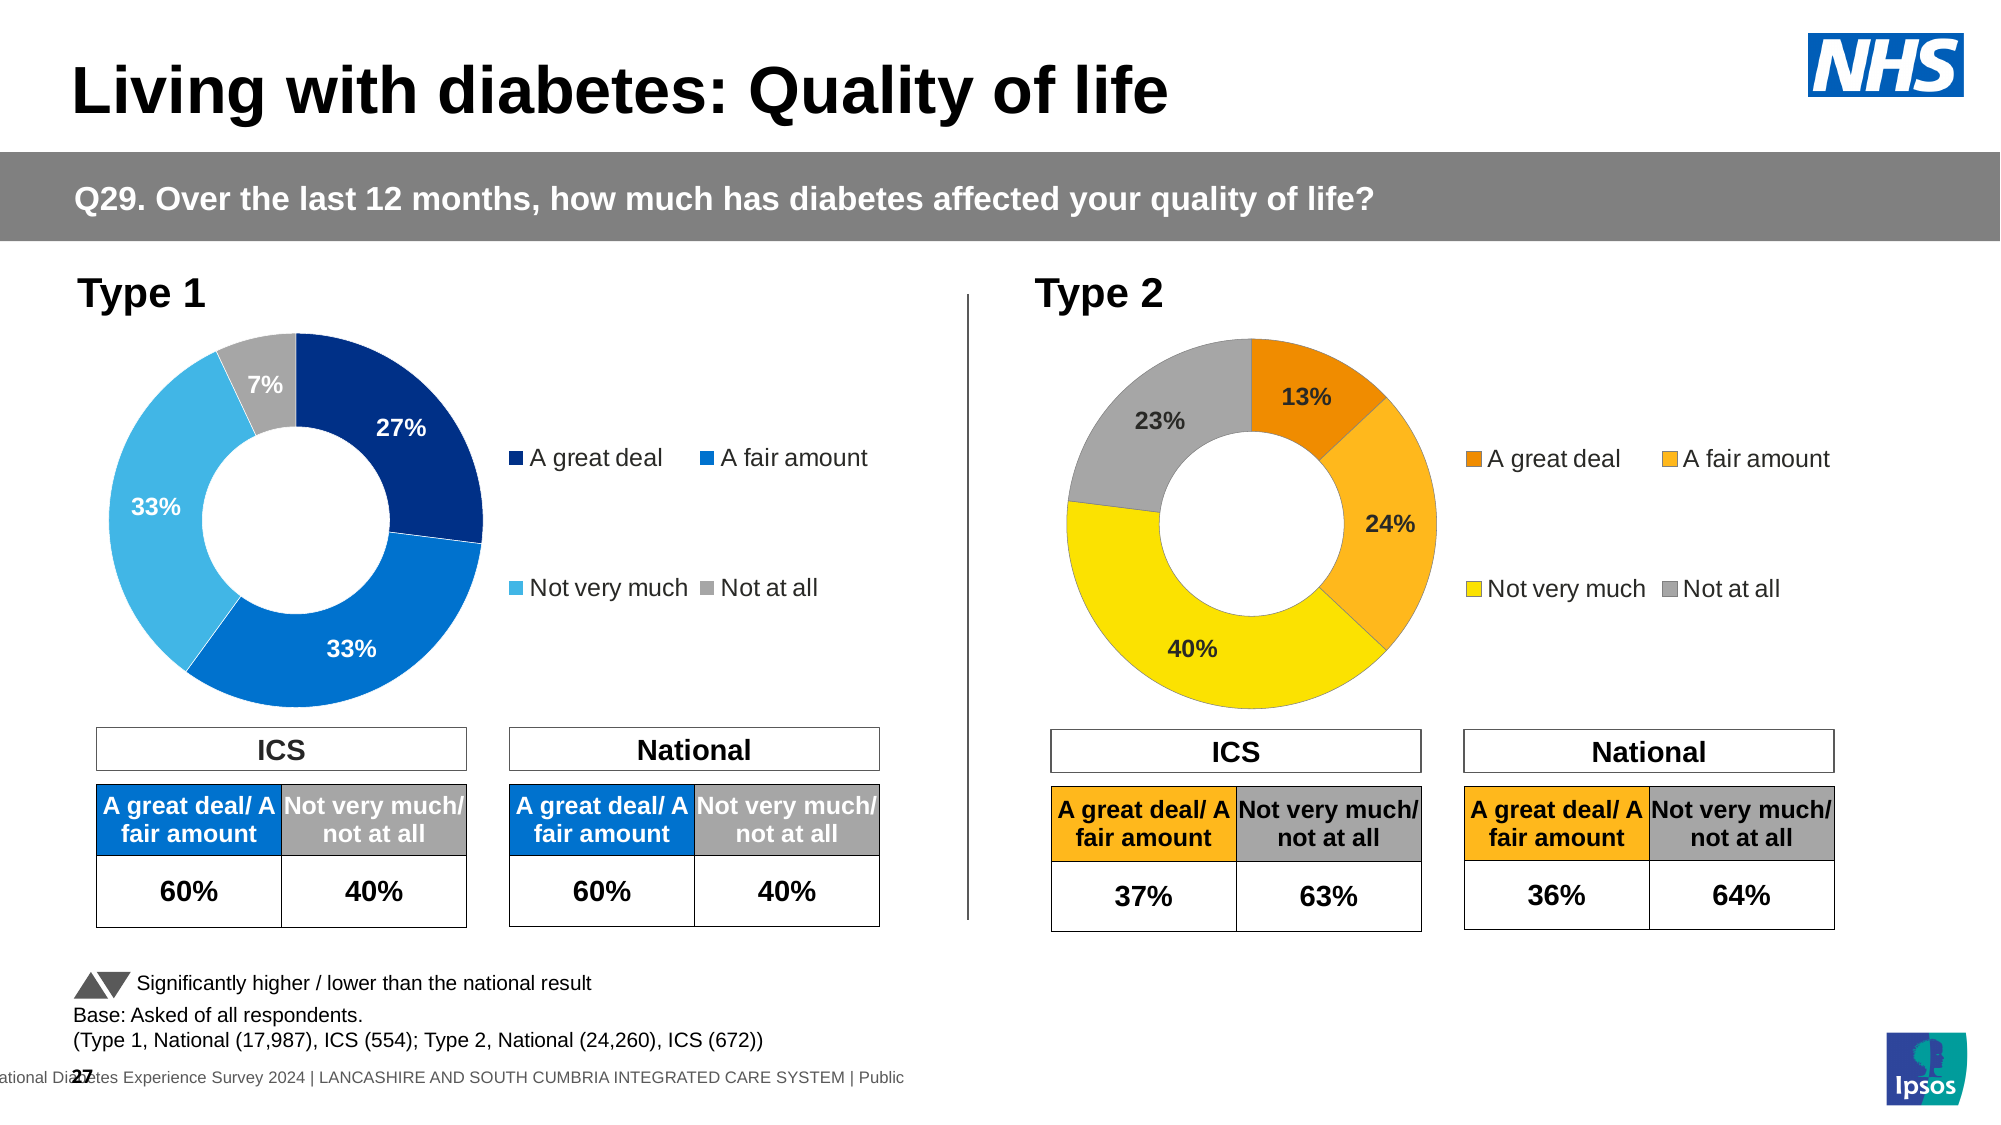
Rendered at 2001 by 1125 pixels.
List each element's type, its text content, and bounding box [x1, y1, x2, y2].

table_header A great deal/ A fair amount [510, 785, 694, 855]
table_cell 37% [1052, 862, 1236, 931]
table_cell 60% [97, 856, 281, 927]
text_box Base: Asked of all respondents. (Type 1, National (17,987), ICS (554); Type 2, National (24,260), ICS (672)) [73, 1001, 1886, 1052]
chart [1056, 329, 1845, 714]
text_box National [1464, 729, 1835, 773]
text_box Q29. Over the last 12 months, how much has diabetes affected your quality of life? [0, 152, 2000, 242]
table_header Significantly higher / lower than the national result [122, 964, 648, 1001]
chart [96, 328, 885, 713]
picture [1886, 1032, 1968, 1106]
picture [1807, 33, 1964, 97]
table_header A great deal/ A fair amount [1465, 787, 1649, 860]
table_header Not very much/ not at all [1237, 787, 1421, 861]
text_box [71, 970, 110, 1000]
table_cell 63% [1237, 862, 1421, 931]
table_cell 64% [1650, 861, 1834, 929]
table_header A great deal/ A fair amount [1052, 787, 1236, 861]
text_box National [509, 727, 880, 771]
text_box Type 1 [0, 265, 319, 316]
slide_number 27 [71, 1030, 122, 1090]
text_box ICS [1051, 729, 1422, 773]
table_header Not very much/ not at all [695, 785, 879, 855]
table_cell 60% [510, 856, 694, 926]
text_box Type 2 [922, 265, 1276, 316]
table_cell 36% [1465, 861, 1649, 929]
text_box [94, 970, 122, 1001]
table_cell 40% [282, 856, 466, 927]
text_box ICS [96, 727, 467, 771]
table_header Not very much/ not at all [1650, 787, 1834, 860]
title Living with diabetes: Quality of life [71, 32, 1809, 124]
table_cell 40% [695, 856, 879, 926]
table_header Not very much/ not at all [282, 785, 466, 855]
table_header A great deal/ A fair amount [97, 785, 281, 855]
